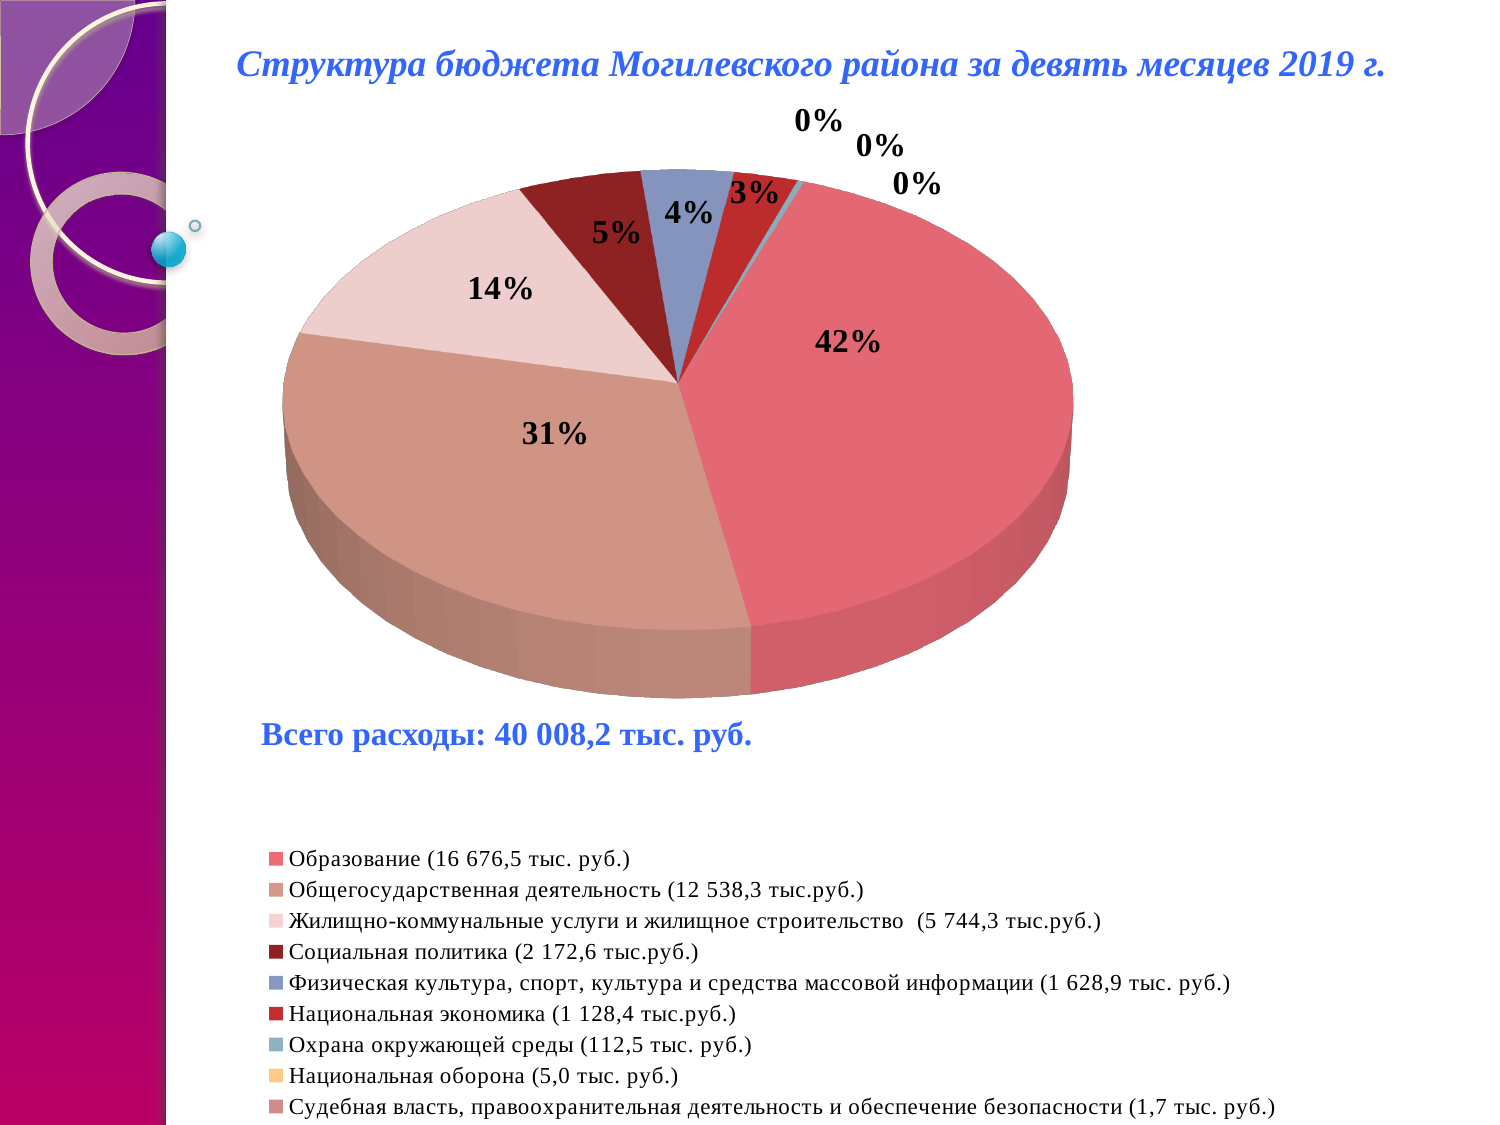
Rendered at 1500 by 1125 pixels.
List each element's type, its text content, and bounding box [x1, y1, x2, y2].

title Структура бюджета Могилевского района за девять месяцев 2019 г. [123, 19, 1500, 149]
chart [58, 101, 1500, 1125]
